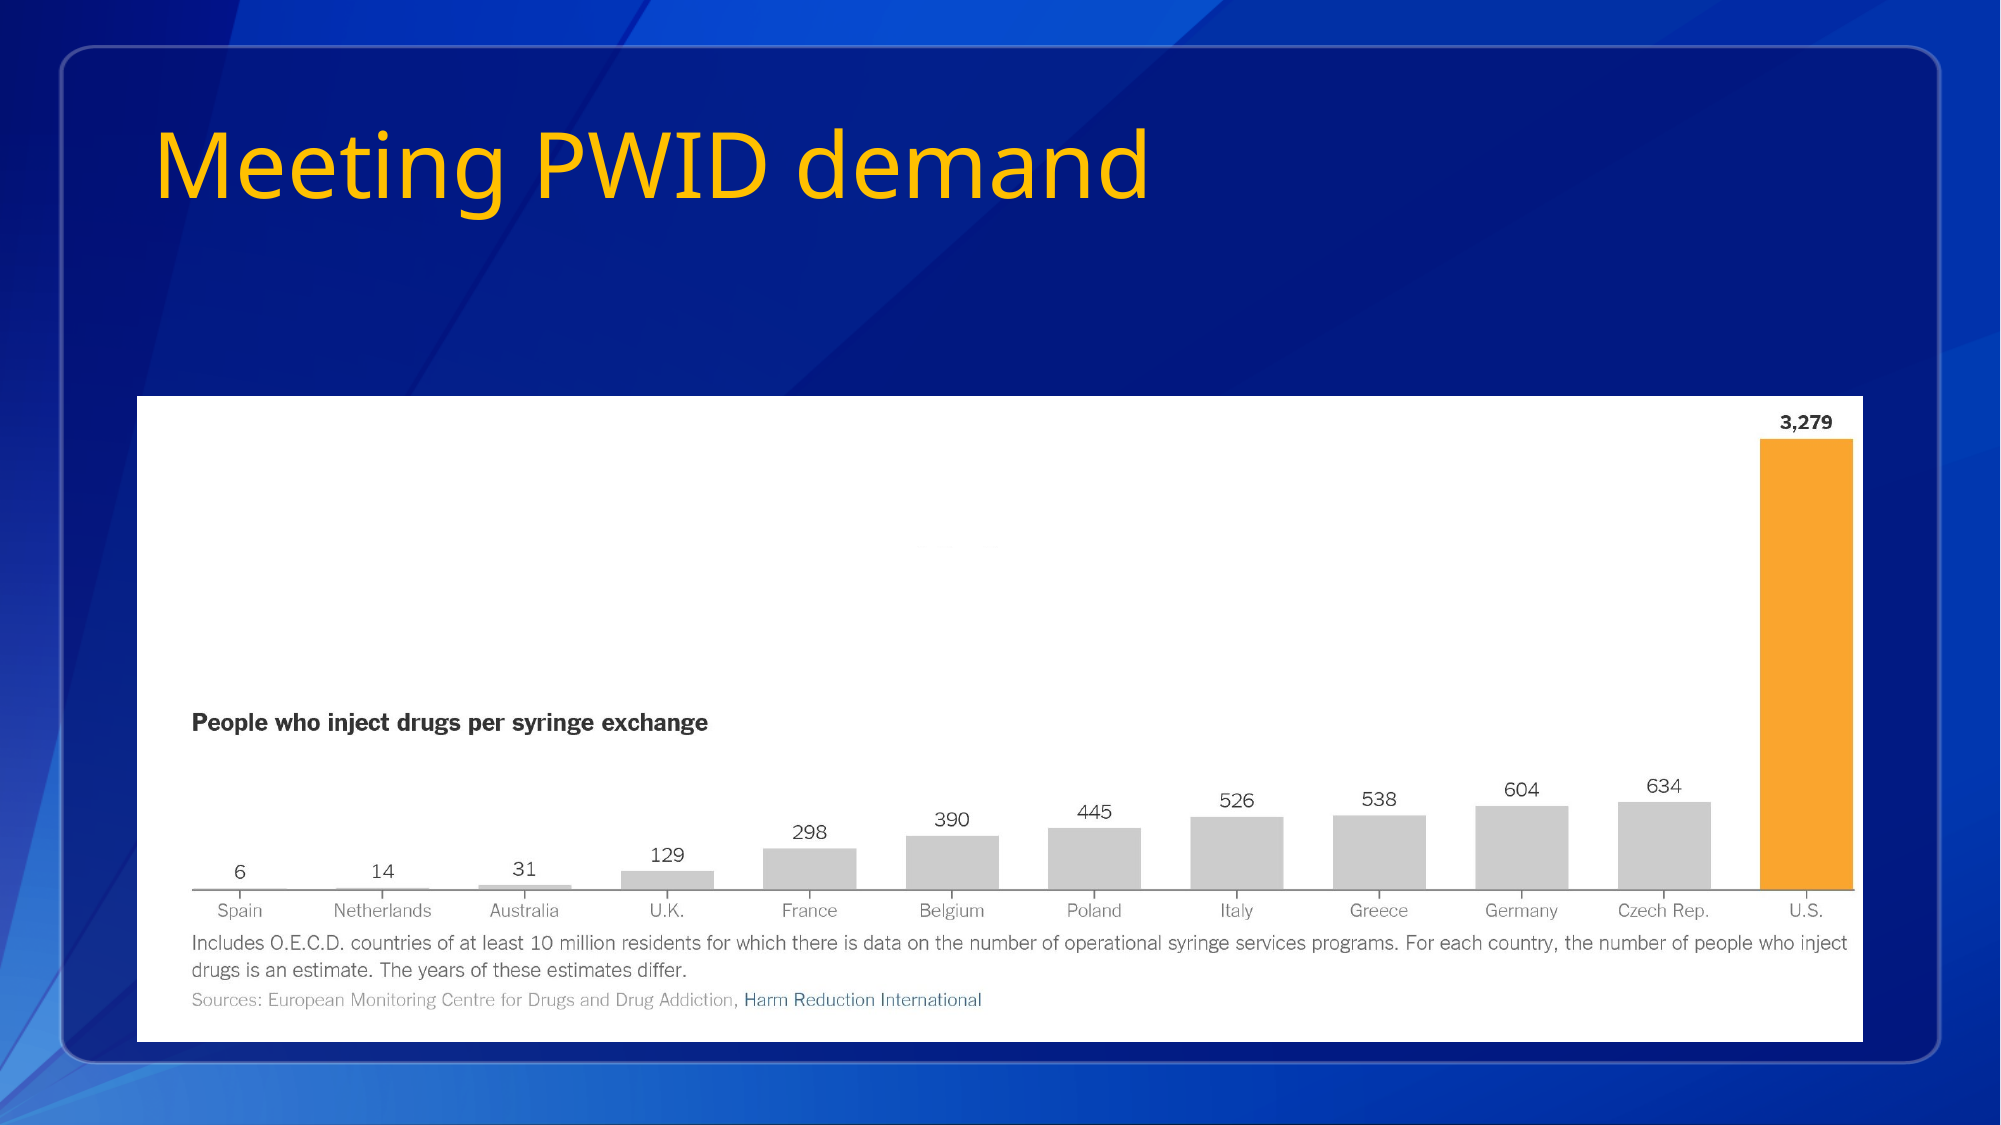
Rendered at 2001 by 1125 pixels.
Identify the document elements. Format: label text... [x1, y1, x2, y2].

picture [0, 0, 2001, 1125]
title Meeting PWID demand [137, 59, 1863, 278]
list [137, 395, 1863, 1042]
